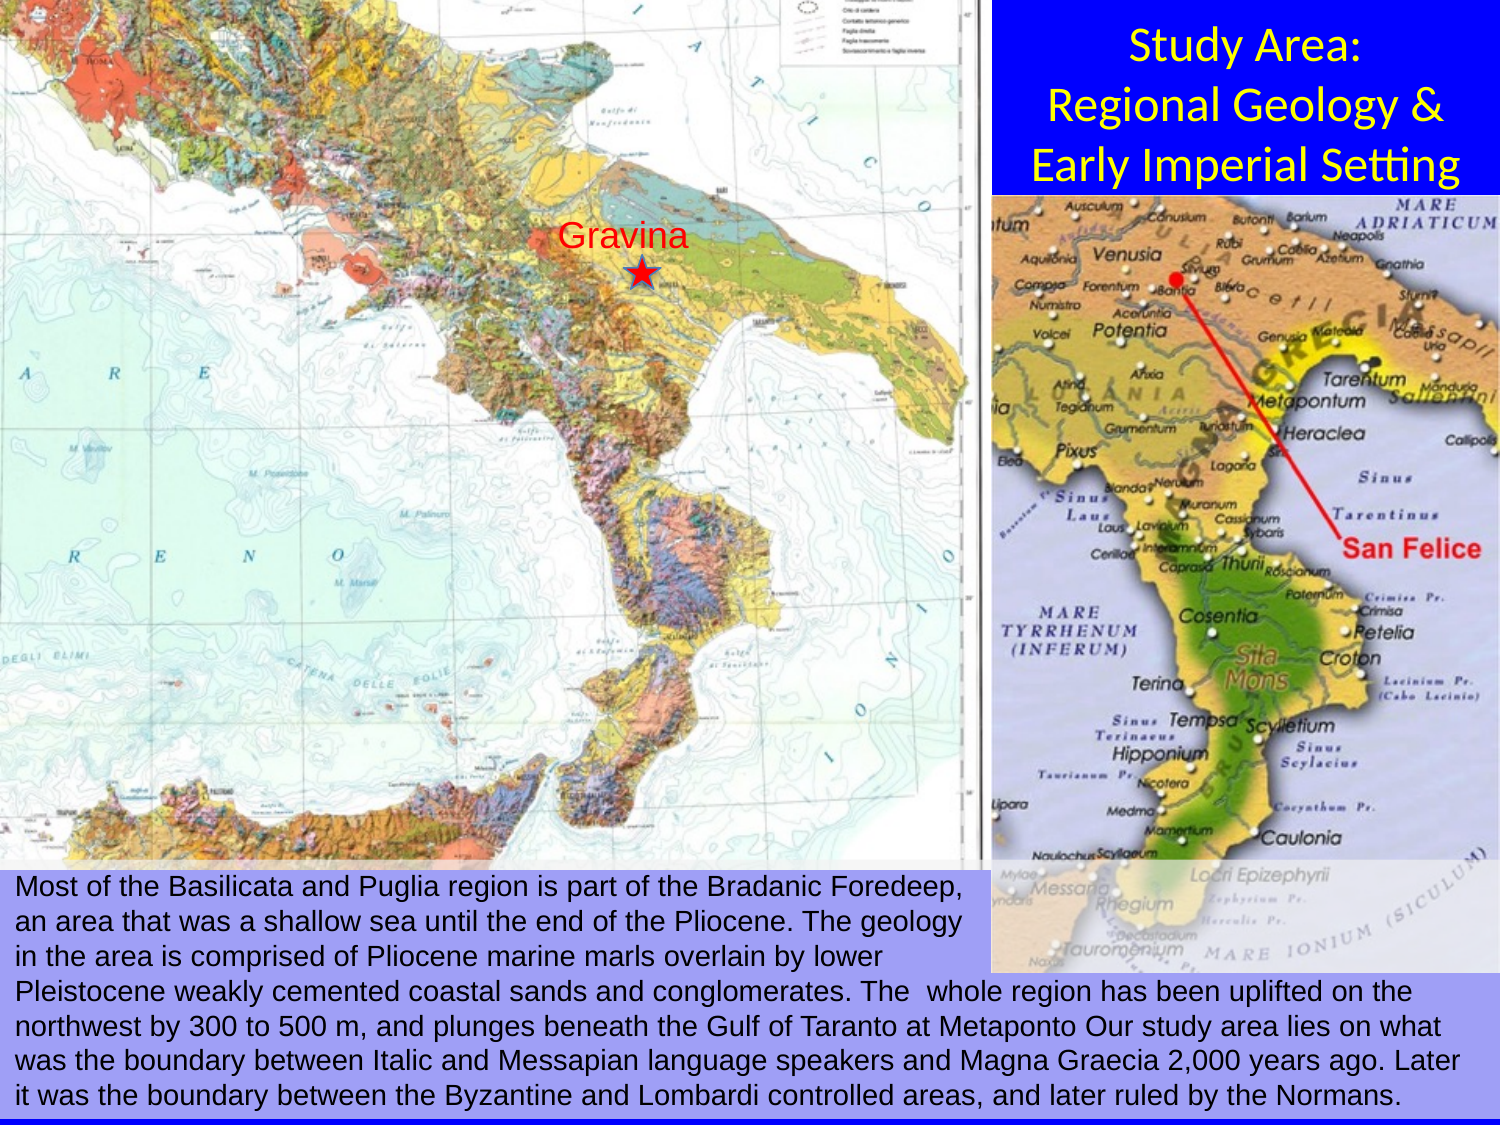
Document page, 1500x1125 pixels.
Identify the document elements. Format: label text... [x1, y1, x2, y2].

picture [0, 0, 1500, 973]
title Study Area: Regional Geology & Early Imperial Setting [994, 0, 1500, 194]
text_box Most of the Basilicata and Puglia region is part of the Bradanic Foredeep, an area that was a shallow sea until the end of the Pliocene. The geology in the area is comprised of Pliocene marine marls overlain by lower Pleistocene weakly cemented coastal sands and conglomerates. The whole region has been uplifted on the northwest by 300 to 500 m, and plunges beneath the Gulf of Taranto at Metaponto Our study area lies on what was the boundary between Italic and Messapian language speakers and Magna Graecia 2,000 years ago. Later it was the boundary between the Byzantine and Lombardi controlled areas, and later ruled by the Normans. [0, 877, 1500, 1119]
